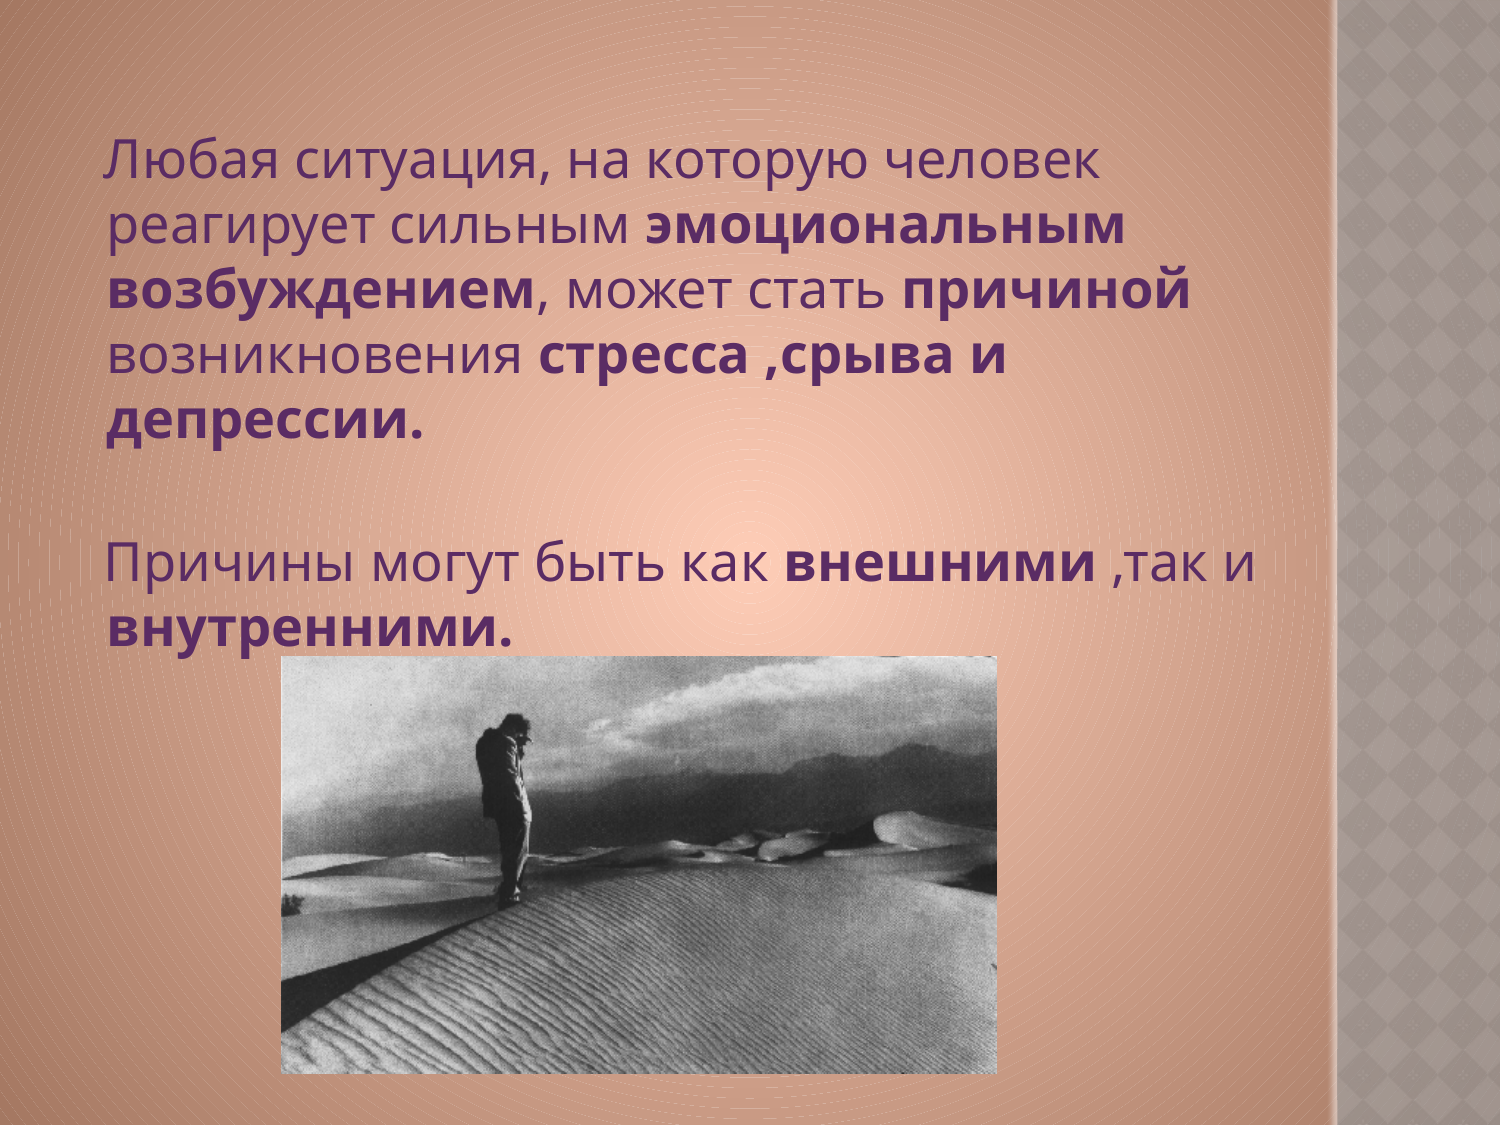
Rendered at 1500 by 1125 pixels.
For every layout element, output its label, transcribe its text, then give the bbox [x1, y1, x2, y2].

picture [280, 656, 997, 1074]
list Любая ситуация, на которую человек реагирует сильным эмоциональным возбуждением, может стать причиной возникновения стресса ,срыва и депрессии. Причины могут быть как внешними ,так и внутренними. [46, 117, 1305, 913]
